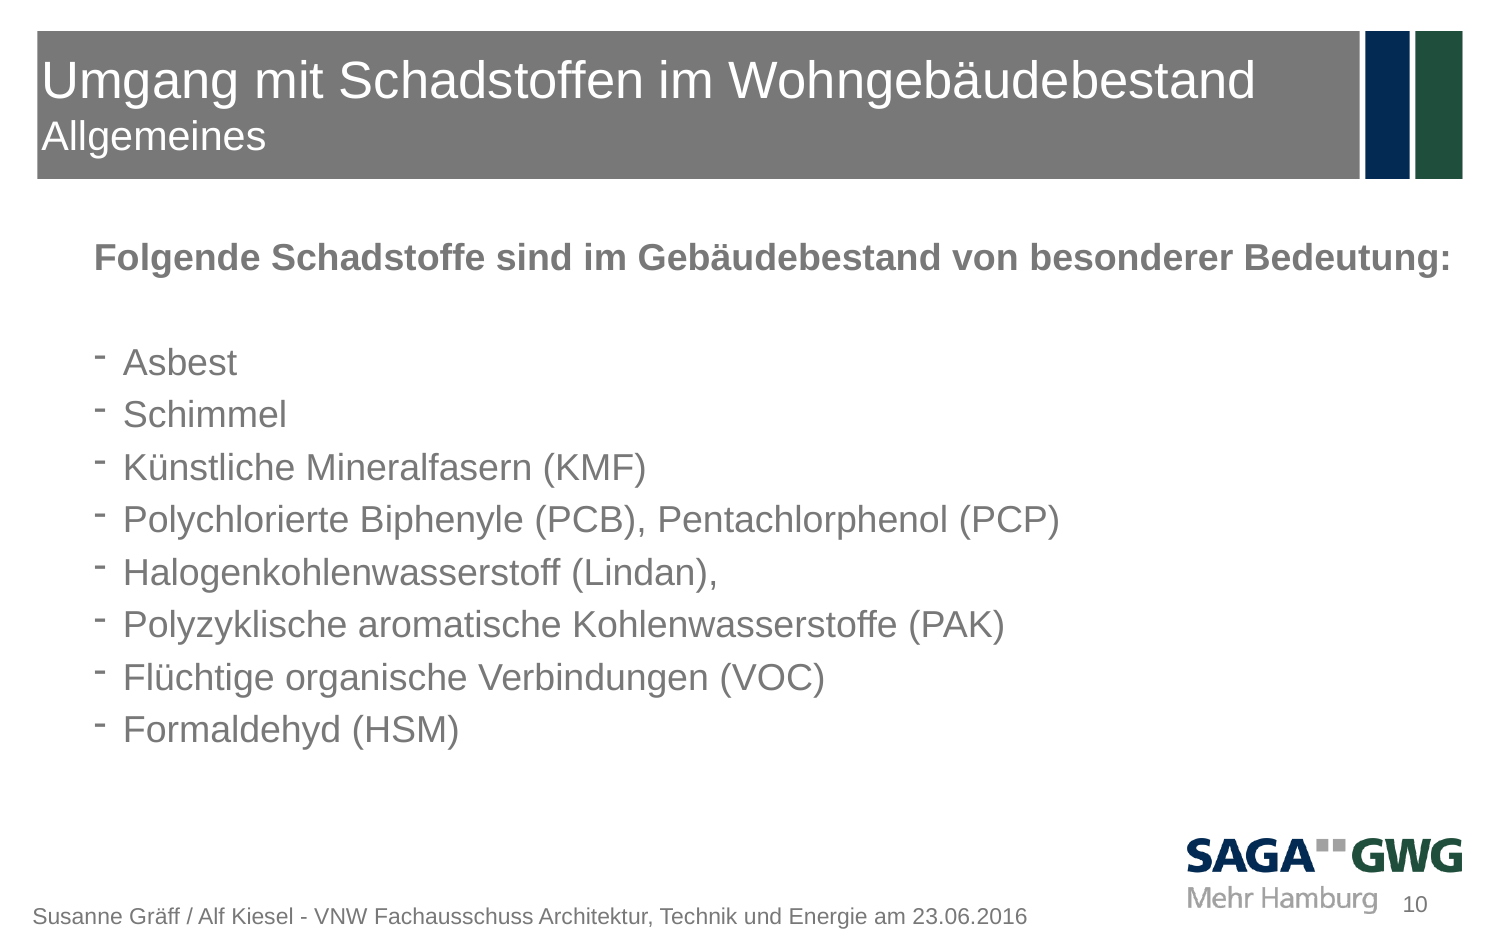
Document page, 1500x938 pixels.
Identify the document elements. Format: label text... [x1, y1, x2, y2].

title Umgang mit Schadstoffen im Wohngebäudebestand Allgemeines [41, 31, 1288, 174]
list Folgende Schadstoffe sind im Gebäudebestand von besonderer Bedeutung: Asbest Schimmel Künstliche Mineralfasern (KMF) Polychlorierte Biphenyle (PCB), Pentachlorphenol (PCP) Halogenkohlenwasserstoff (Lindan), Polyzyklische aromatische Kohlenwasserstoffe (PAK) Flüchtige organische Verbindungen (VOC) Formaldehyd (HSM) [64, 232, 1463, 794]
picture [1187, 838, 1462, 914]
slide_number 10 [1387, 881, 1478, 933]
